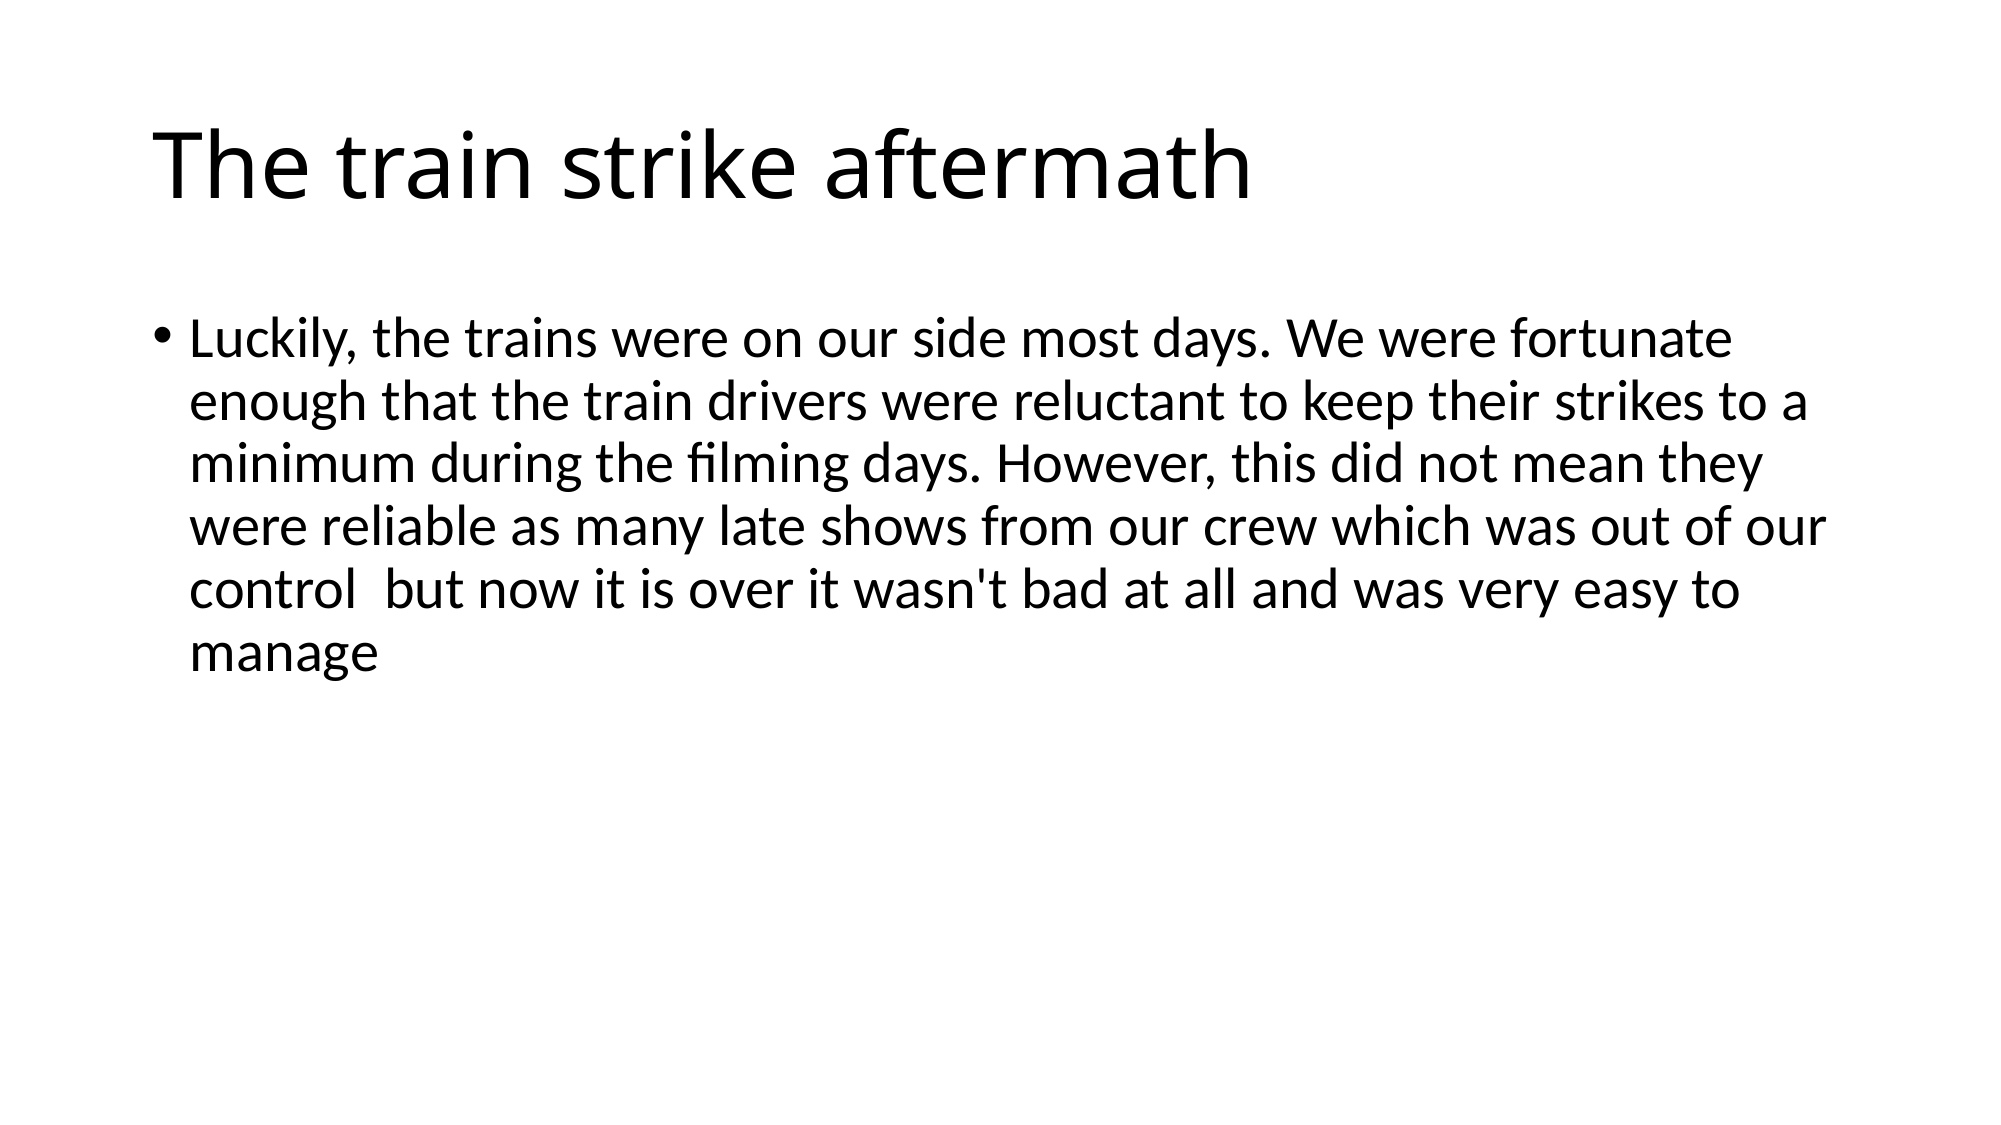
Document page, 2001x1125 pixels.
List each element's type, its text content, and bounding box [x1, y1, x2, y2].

list Luckily, the trains were on our side most days. We were fortunate enough that the train drivers were reluctant to keep their strikes to a minimum during the filming days. However, this did not mean they were reliable as many late shows from our crew which was out of our control but now it is over it wasn't bad at all and was very easy to manage [137, 299, 1863, 1014]
title The train strike aftermath [137, 59, 1863, 278]
